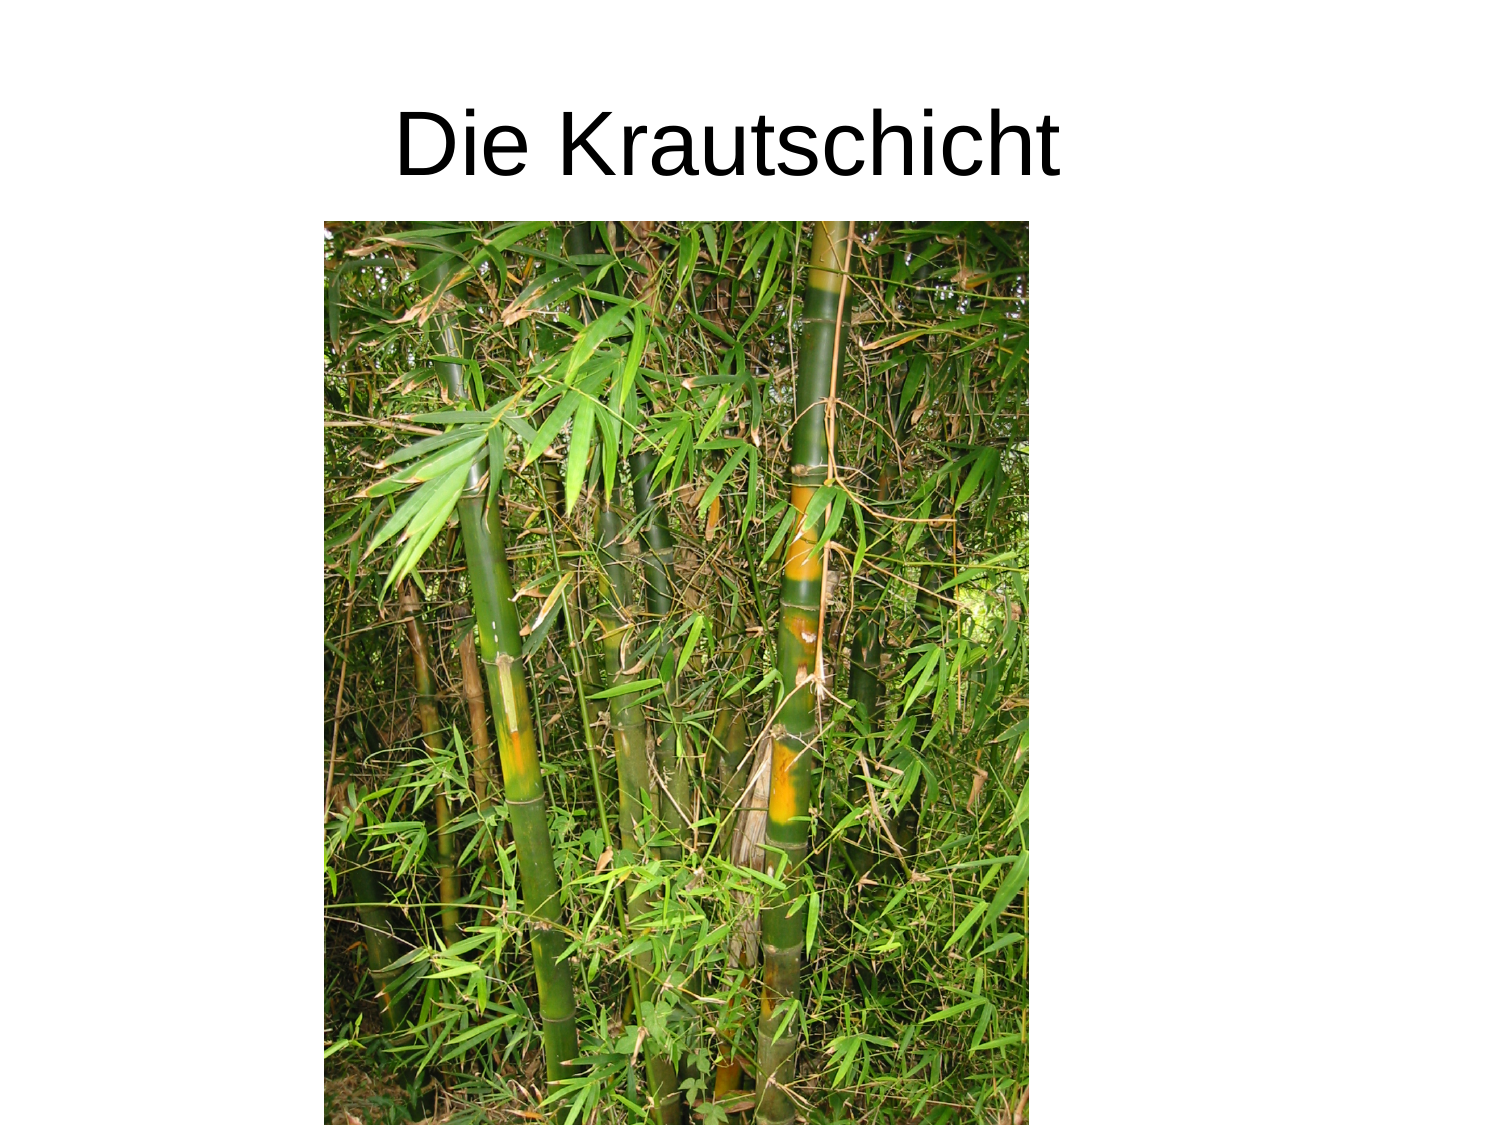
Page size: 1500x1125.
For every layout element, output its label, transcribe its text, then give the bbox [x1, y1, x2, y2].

title Die Krautschicht [53, 45, 1404, 233]
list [324, 221, 1029, 1125]
